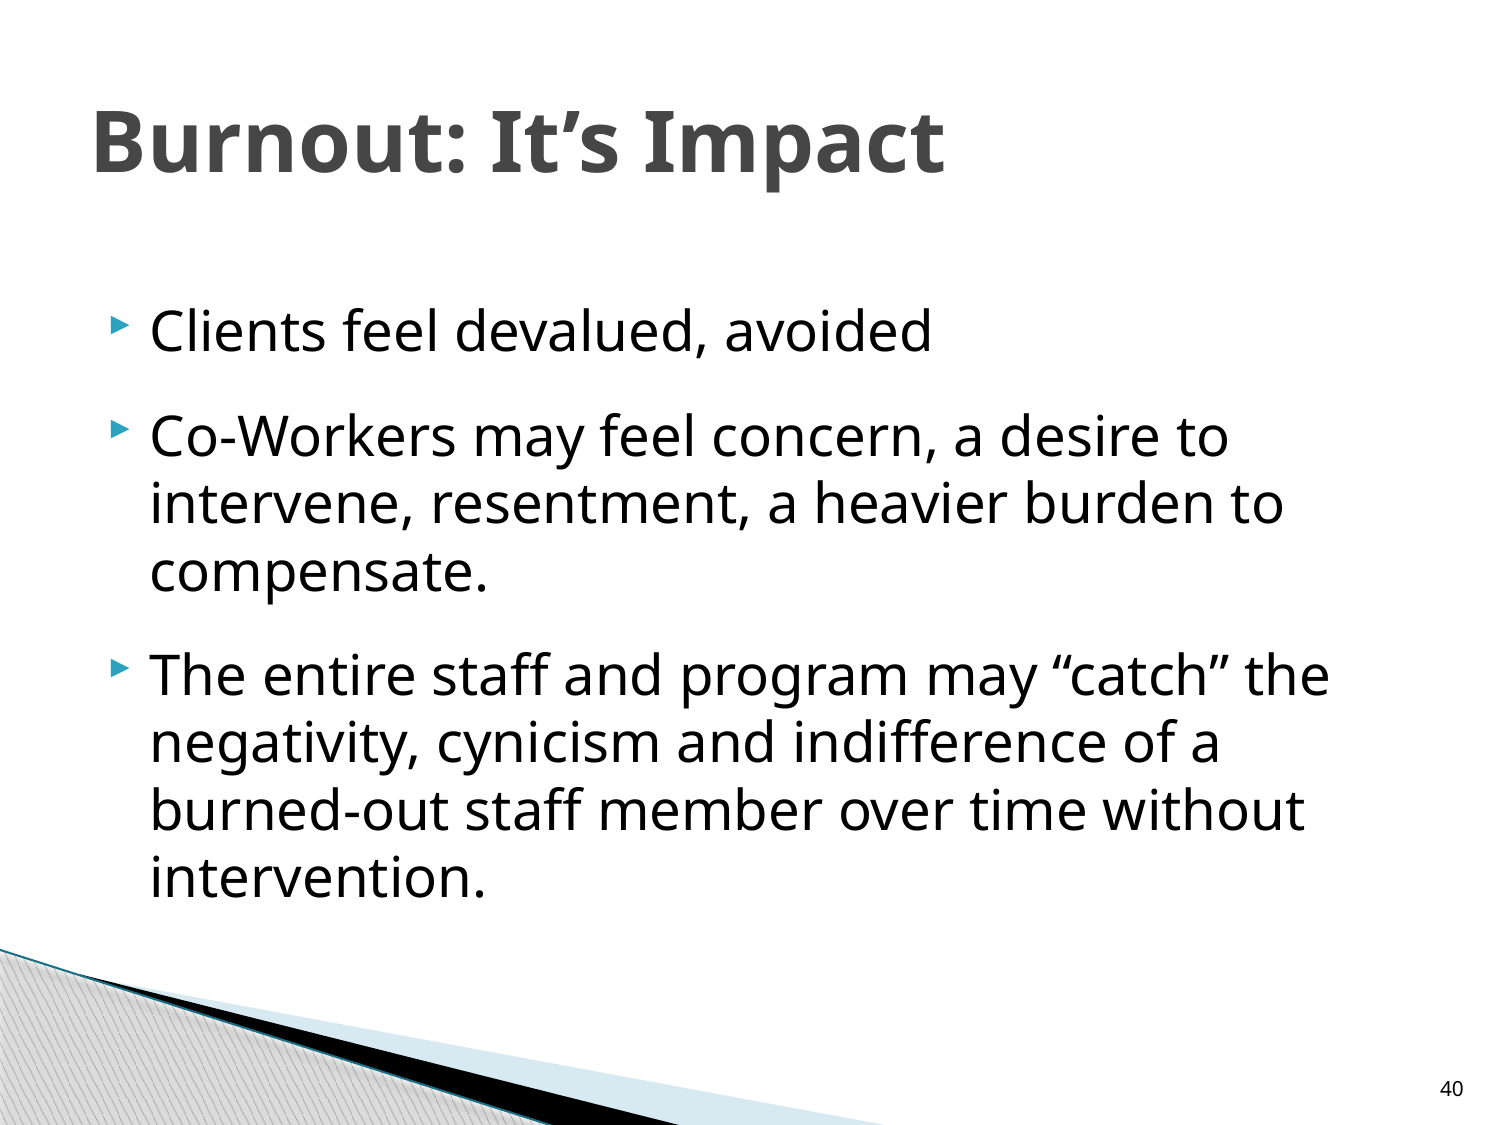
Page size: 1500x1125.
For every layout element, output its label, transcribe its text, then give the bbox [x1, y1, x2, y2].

title Burnout: It’s Impact [75, 45, 1425, 212]
text_box Clients feel devalued, avoided Co-Workers may feel concern, a desire to intervene, resentment, a heavier burden to compensate. The entire staff and program may “catch” the negativity, cynicism and indifference of a burned-out staff member over time without intervention. [74, 212, 1425, 955]
slide_number 40 [1418, 1051, 1479, 1112]
